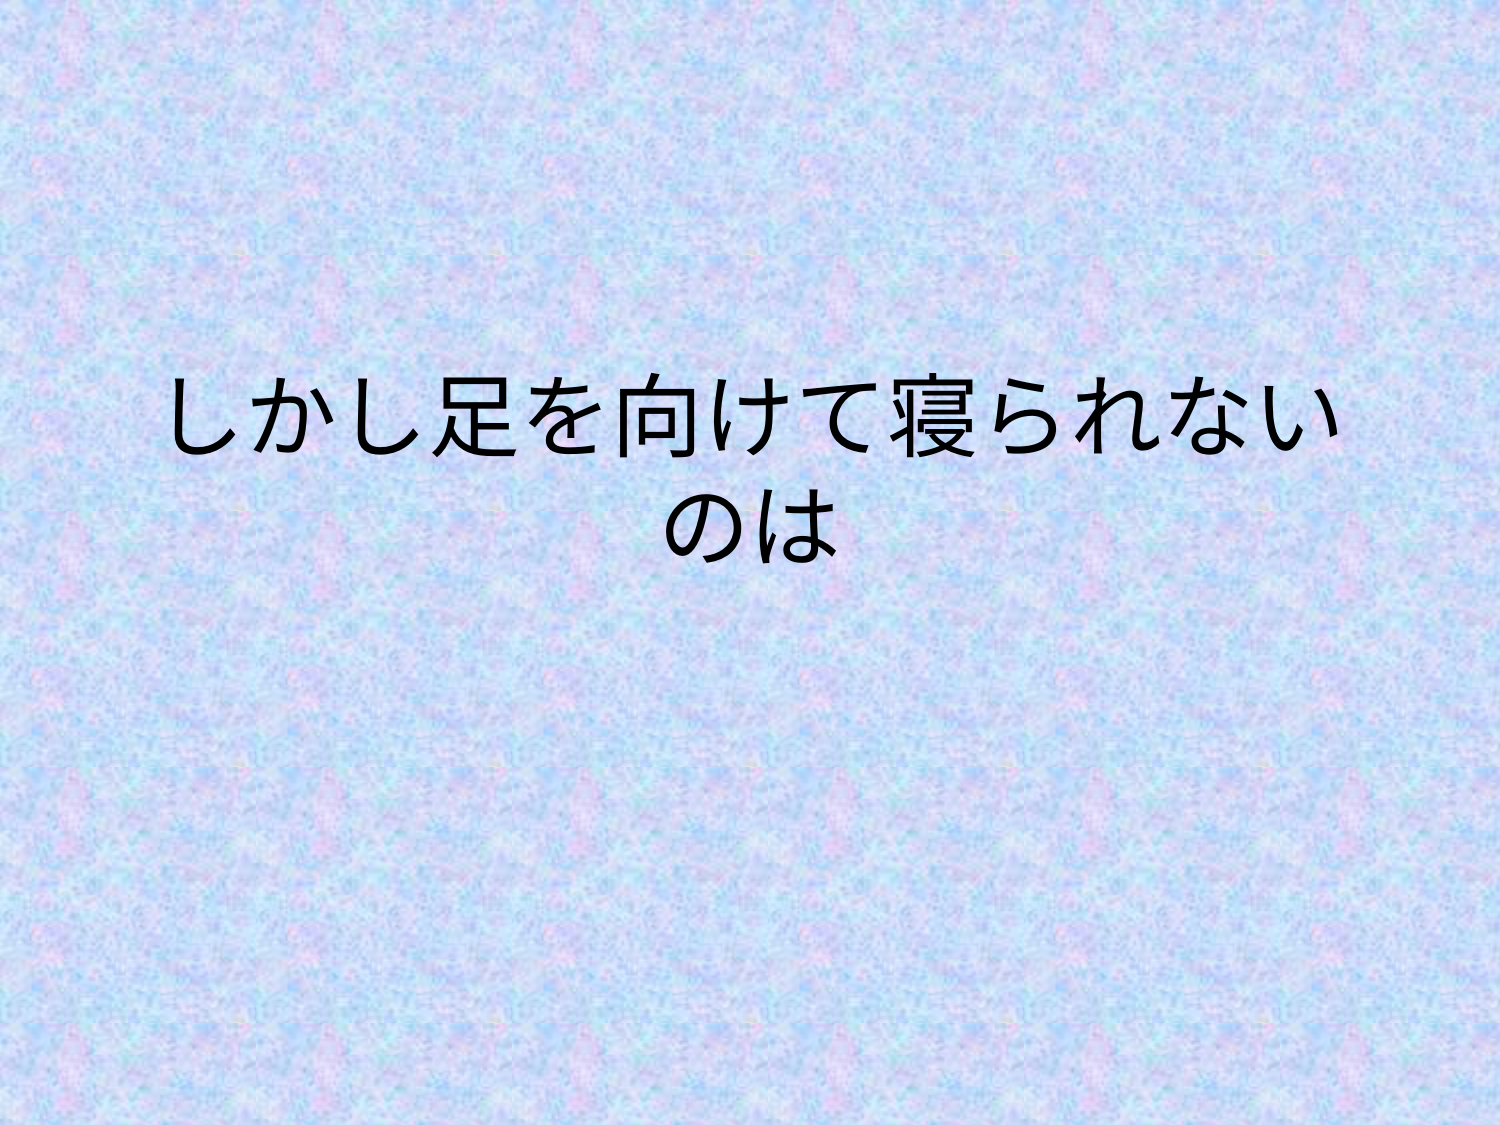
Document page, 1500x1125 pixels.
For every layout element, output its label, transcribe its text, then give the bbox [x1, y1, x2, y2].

title しかし足を向けて寝られないのは [112, 375, 1388, 563]
picture [0, 0, 1500, 1125]
